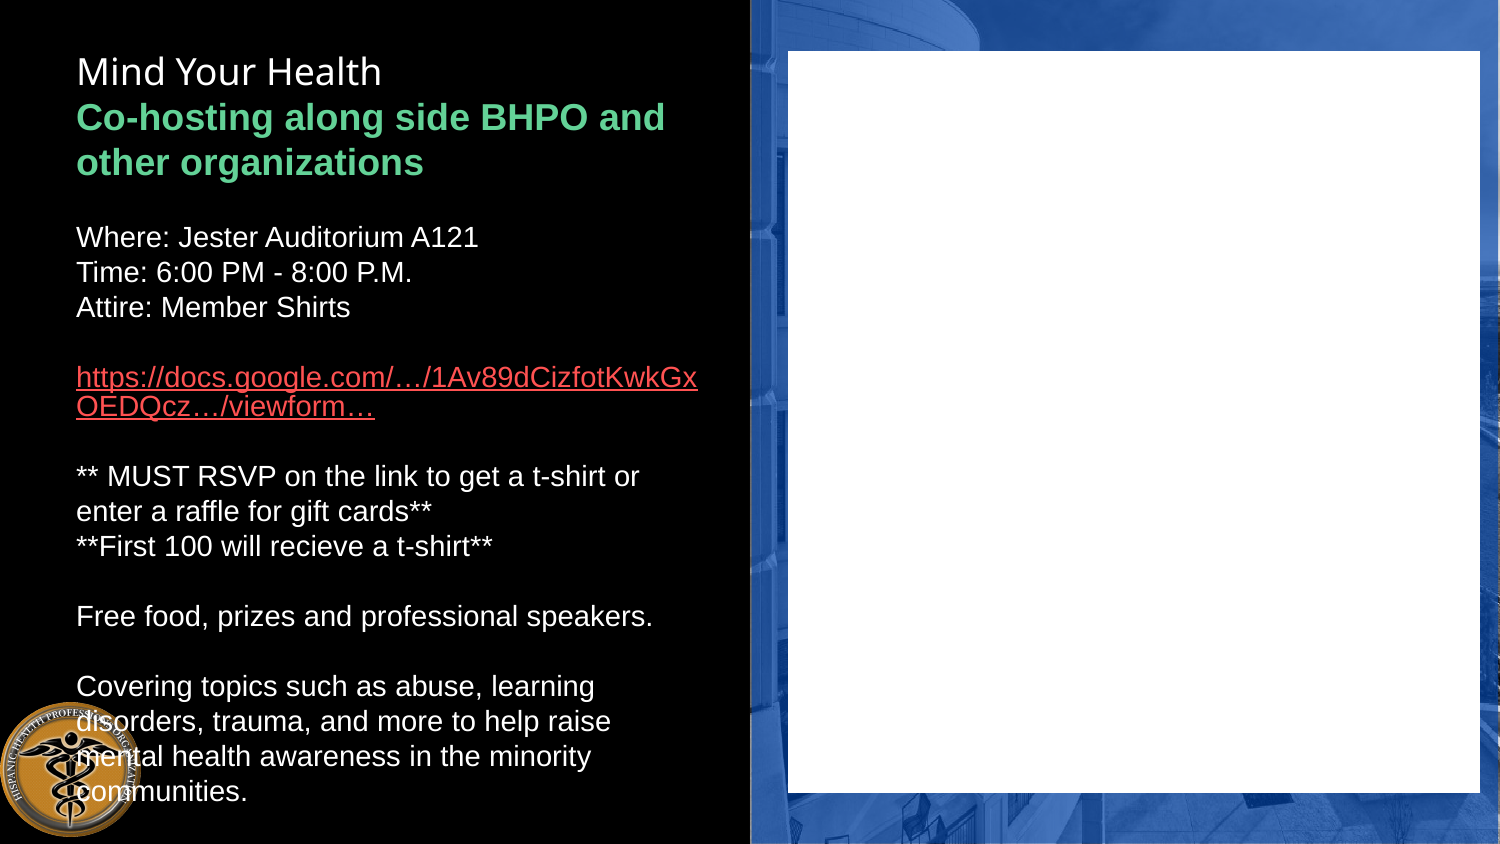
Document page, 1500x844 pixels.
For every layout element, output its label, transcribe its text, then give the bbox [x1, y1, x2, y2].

picture [0, 702, 141, 838]
text_box Mind Your Health Co-hosting along side BHPO and other organizations Where: Jester Auditorium A121 Time: 6:00 PM - 8:00 P.M. Attire: Member Shirts https://docs.google.com/…/1Av89dCizfotKwkGxOEDQcz…/viewform… ** MUST RSVP on the link to get a t-shirt or enter a raffle for gift cards** **First 100 will recieve a t-shirt** Free food, prizes and professional speakers. Covering topics such as abuse, learning disorders, trauma, and more to help raise mental health awareness in the minority communities. [61, 33, 717, 827]
picture [749, 0, 1500, 844]
